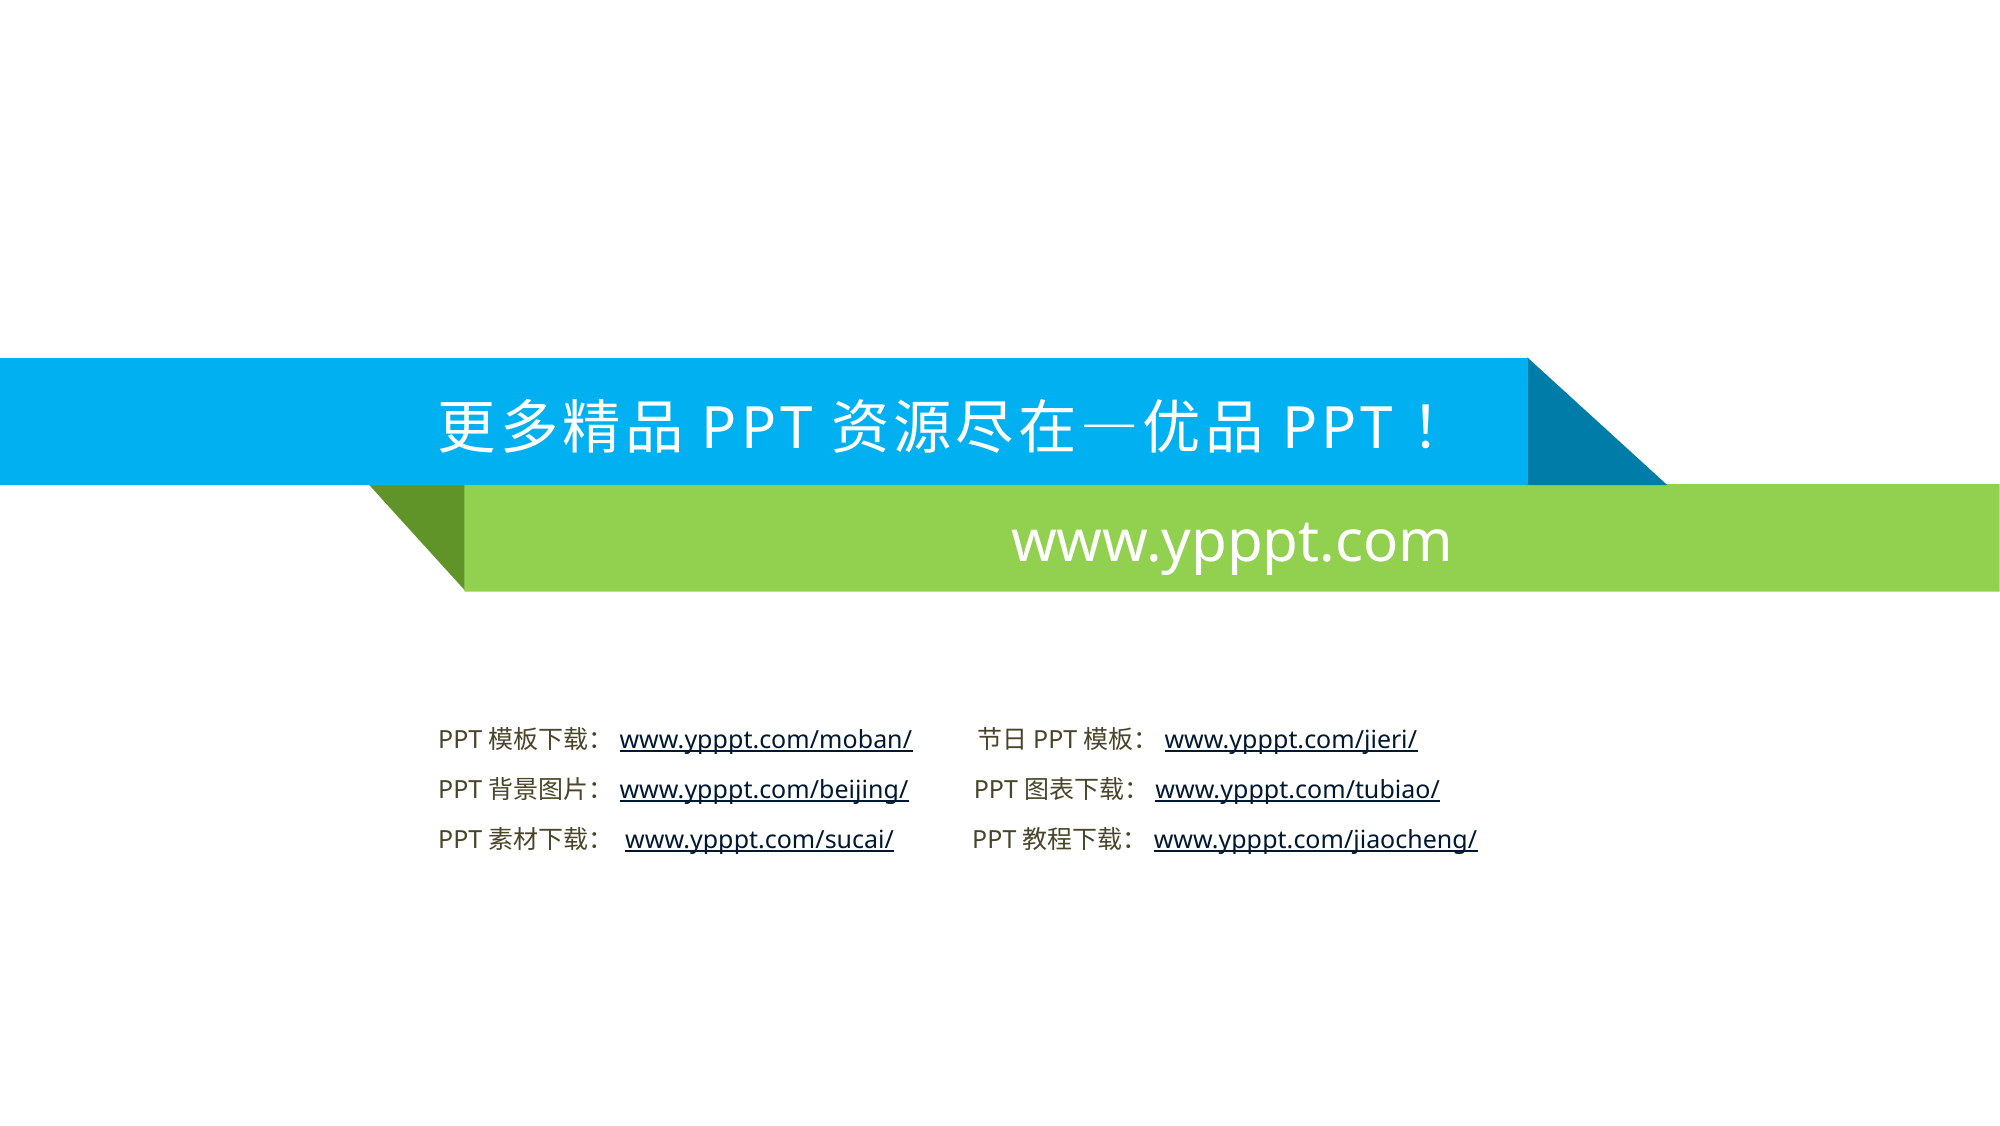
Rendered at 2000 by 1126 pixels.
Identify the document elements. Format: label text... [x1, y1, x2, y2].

text_box 更多精品PPT资源尽在—优品PPT！ [0, 357, 1526, 486]
text_box [368, 486, 463, 590]
text_box PPT模板下载：www.ypppt.com/moban/ 节日PPT模板：www.ypppt.com/jieri/ PPT背景图片：www.ypppt.com/beijing/ PPT图表下载：www.ypppt.com/tubiao/ PPT素材下载： www.ypppt.com/sucai/ PPT教程下载：www.ypppt.com/jiaocheng/ [423, 643, 1557, 921]
text_box [1526, 355, 1671, 487]
text_box www.ypppt.com [463, 483, 2000, 593]
